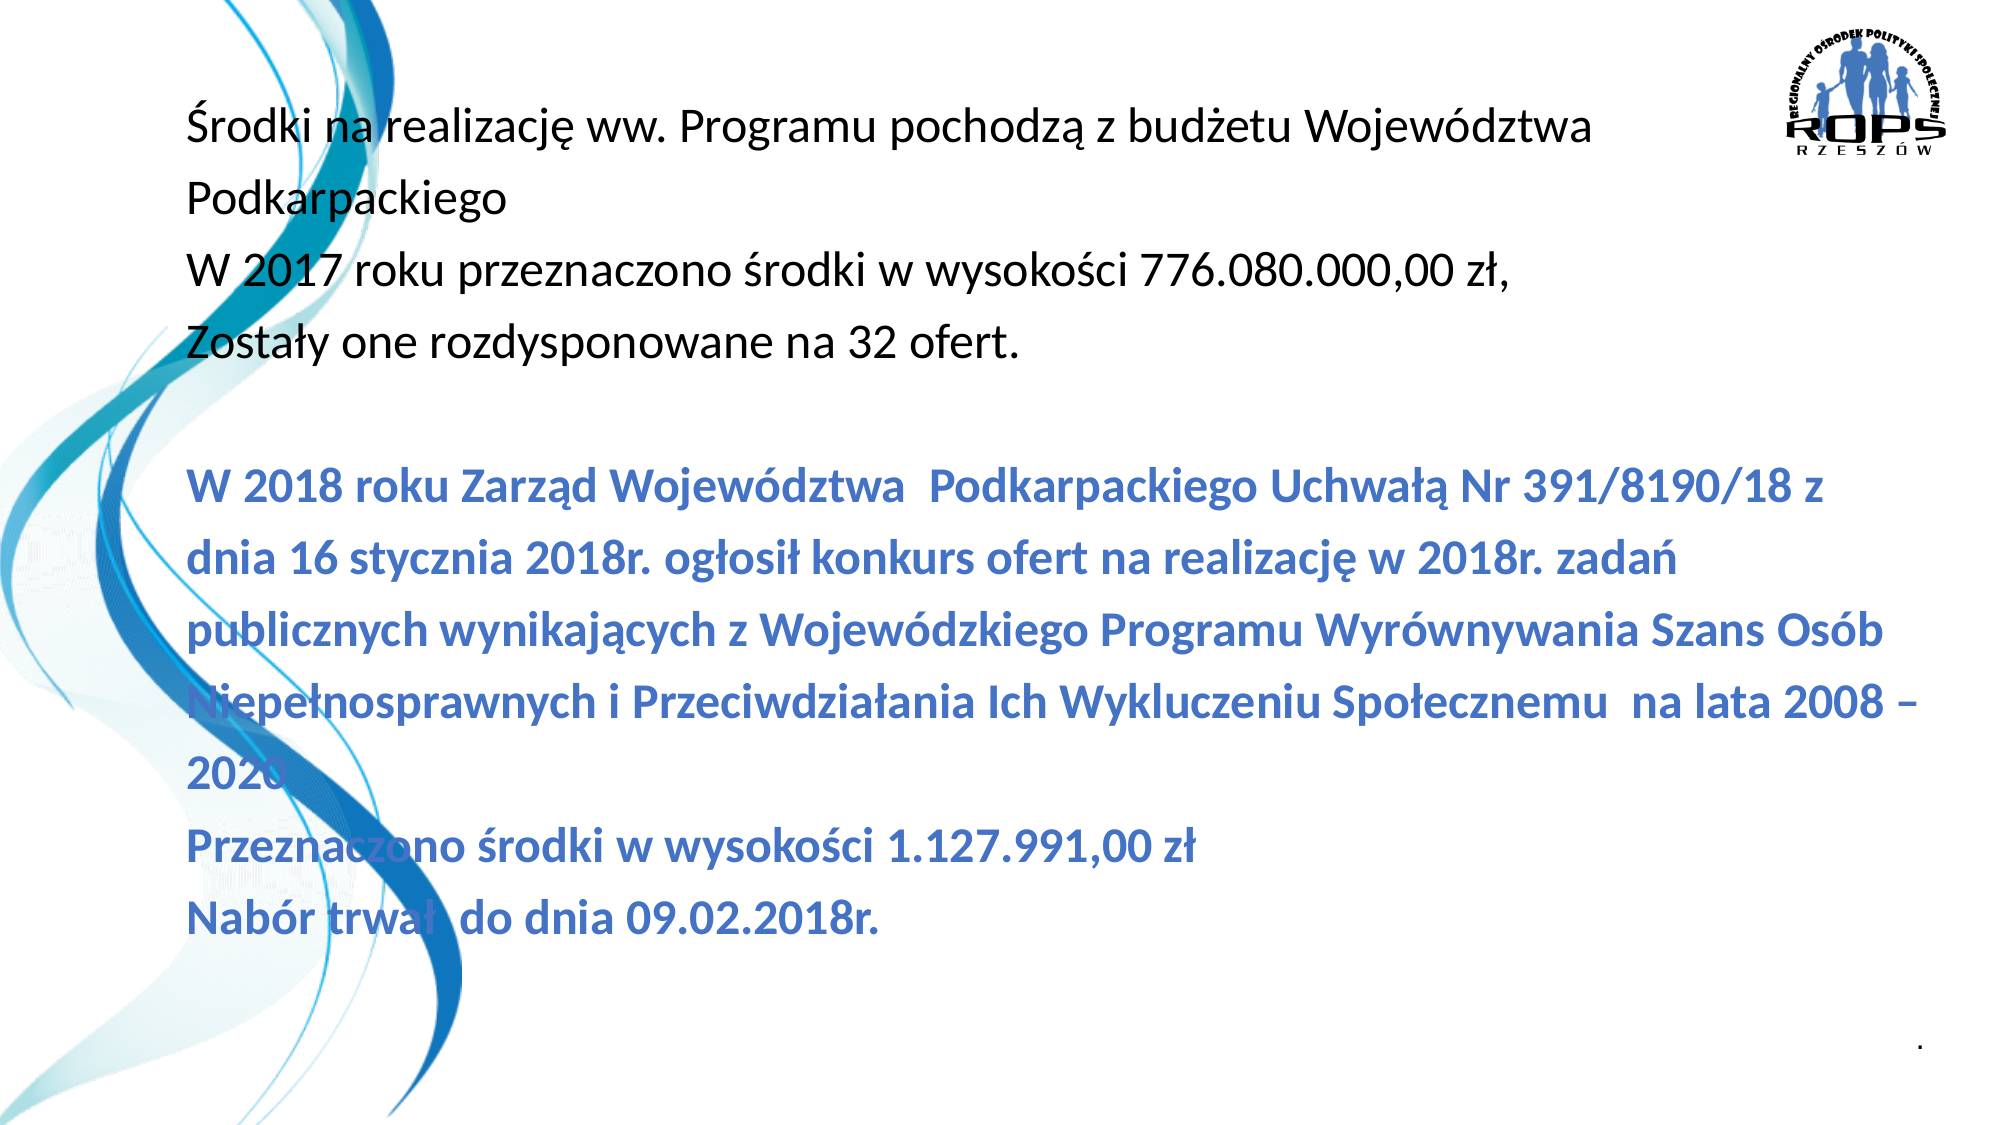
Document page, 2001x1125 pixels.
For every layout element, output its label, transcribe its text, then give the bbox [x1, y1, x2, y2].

list Środki na realizację ww. Programu pochodzą z budżetu Województwa Podkarpackiego W 2017 roku przeznaczono środki w wysokości 776.080.000,00 zł, Zostały one rozdysponowane na 32 ofert. W 2018 roku Zarząd Województwa Podkarpackiego Uchwałą Nr 391/8190/18 z dnia 16 stycznia 2018r. ogłosił konkurs ofert na realizację w 2018r. zadań publicznych wynikających z Wojewódzkiego Programu Wyrównywania Szans Osób Niepełnosprawnych i Przeciwdziałania Ich Wykluczeniu Społecznemu na lata 2008 – 2020 Przeznaczono środki w wysokości 1.127.991,00 zł Nabór trwał do dnia 09.02.2018r. . [462, 72, 1940, 1125]
picture [1770, 10, 1959, 198]
picture [0, 0, 462, 1125]
